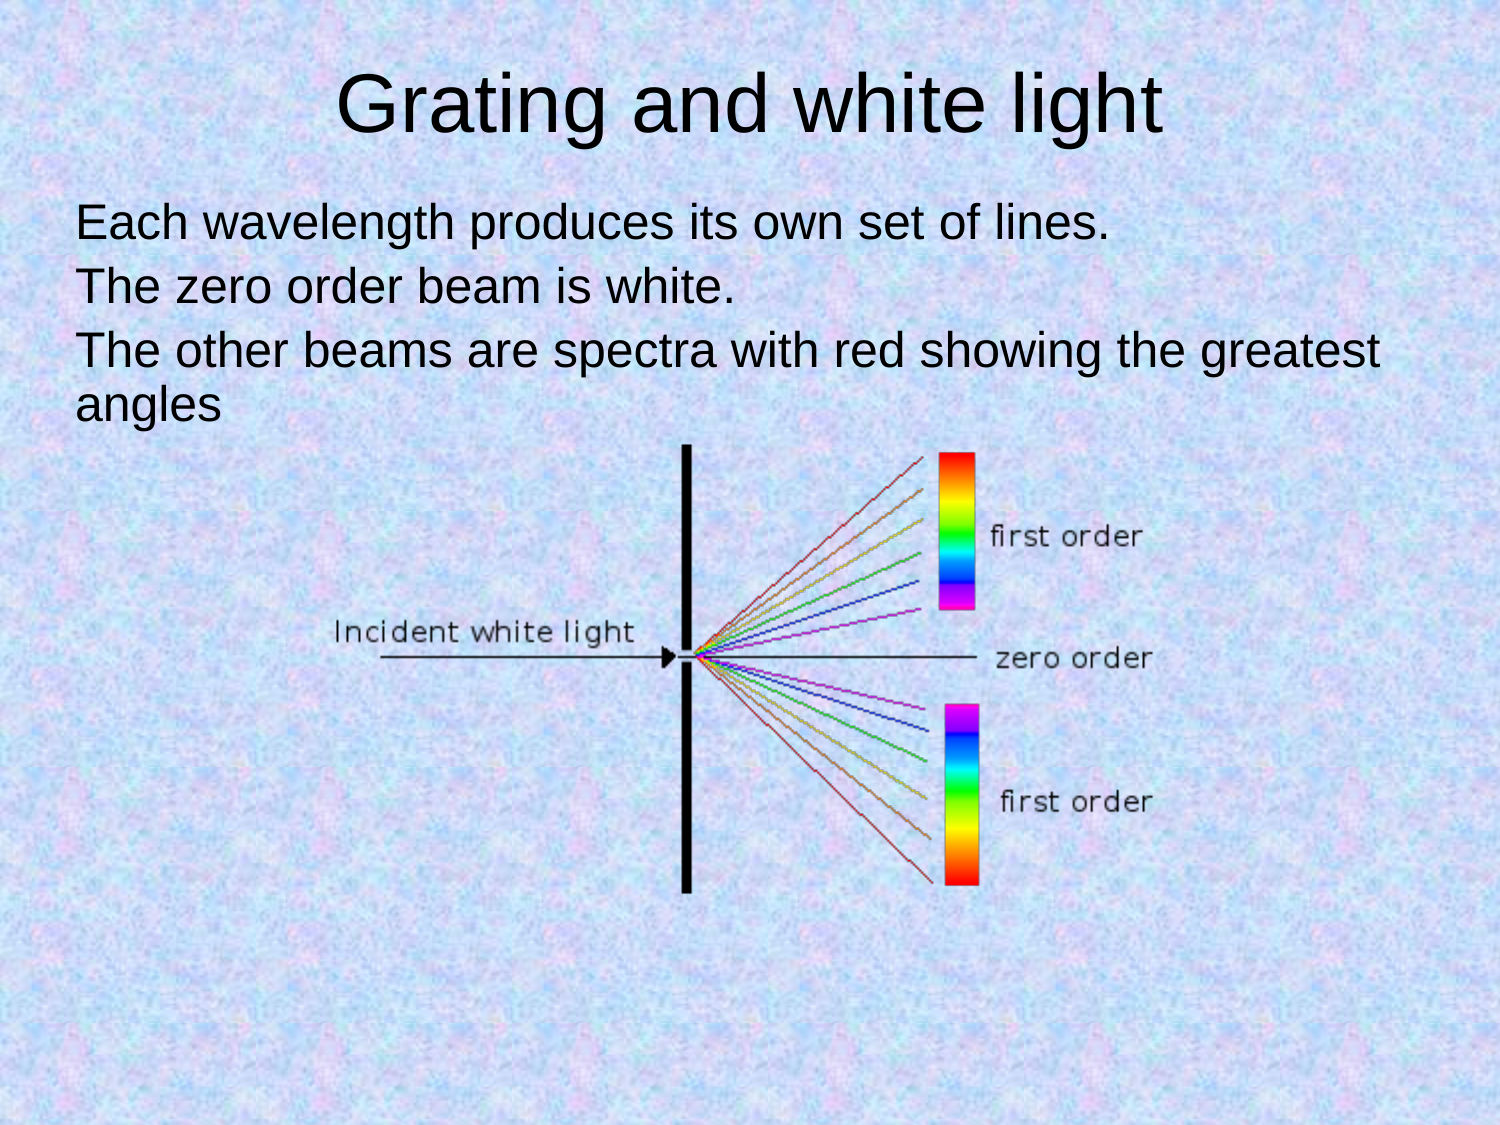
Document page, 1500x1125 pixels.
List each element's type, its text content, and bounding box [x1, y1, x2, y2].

title Grating and white light [75, 45, 1425, 154]
list Each wavelength produces its own set of lines. The zero order beam is white. The other beams are spectra with red showing the greatest angles [60, 188, 1421, 462]
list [325, 414, 1188, 938]
picture [0, 0, 1500, 1125]
